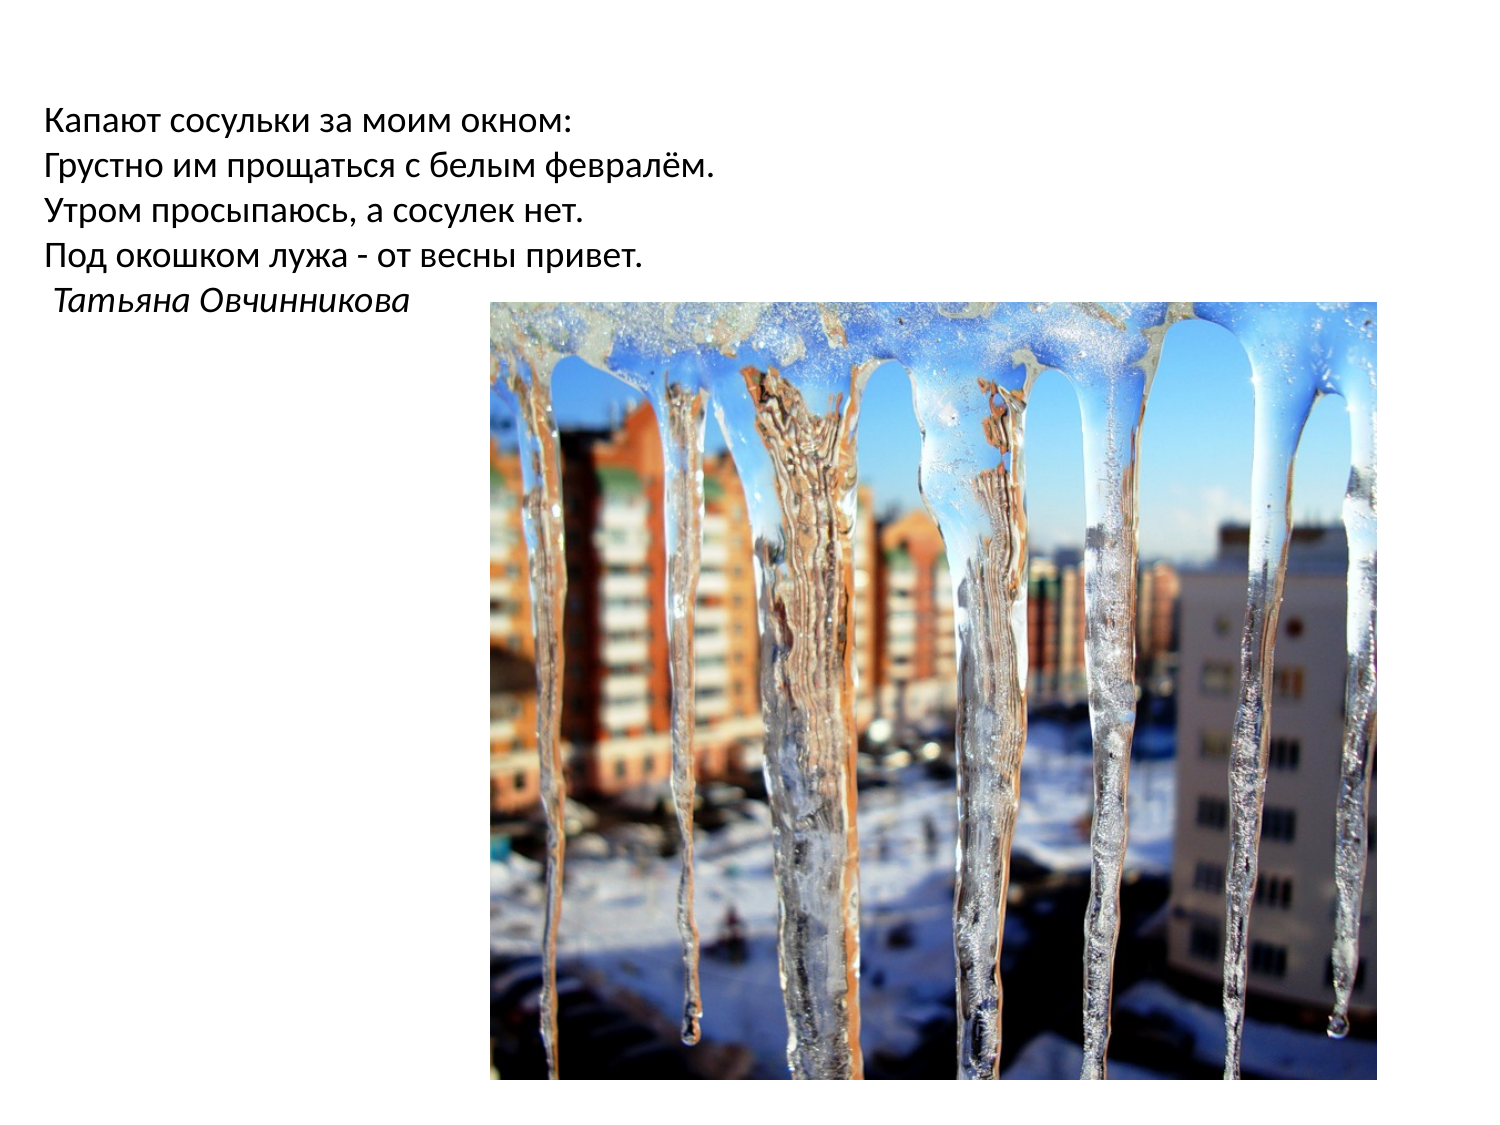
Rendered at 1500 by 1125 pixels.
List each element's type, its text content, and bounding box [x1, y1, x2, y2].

picture [489, 302, 1377, 1081]
text_box Капают сосульки за моим окном: Грустно им прощаться с белым февралём. Утром просыпаюсь, а сосулек нет. Под окошком лужа - от весны привет. Татьяна Овчинникова [29, 42, 780, 373]
